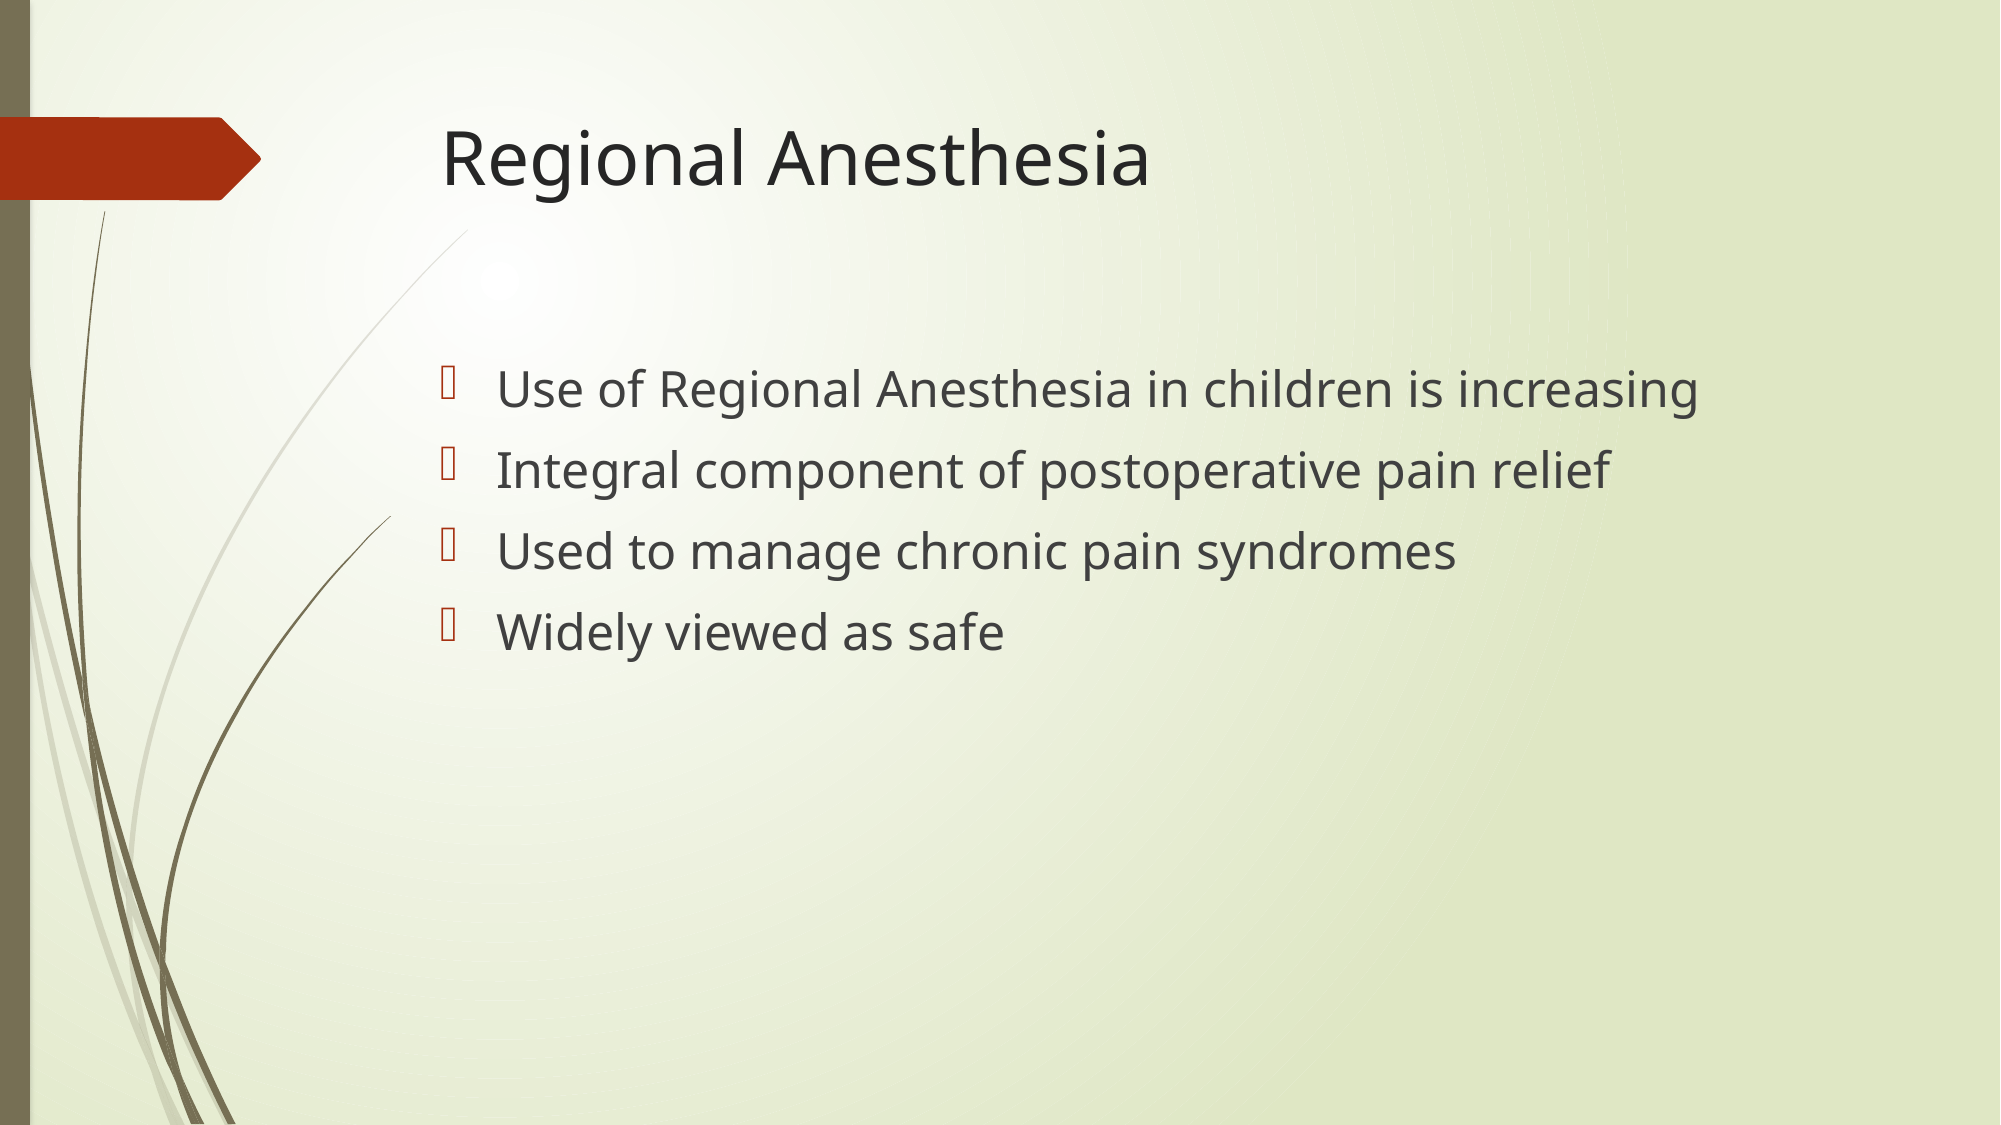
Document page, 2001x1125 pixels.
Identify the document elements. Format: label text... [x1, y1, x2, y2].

list Use of Regional Anesthesia in children is increasing Integral component of postoperative pain relief Used to manage chronic pain syndromes Widely viewed as safe [424, 350, 1888, 970]
title Regional Anesthesia [425, 102, 1888, 313]
